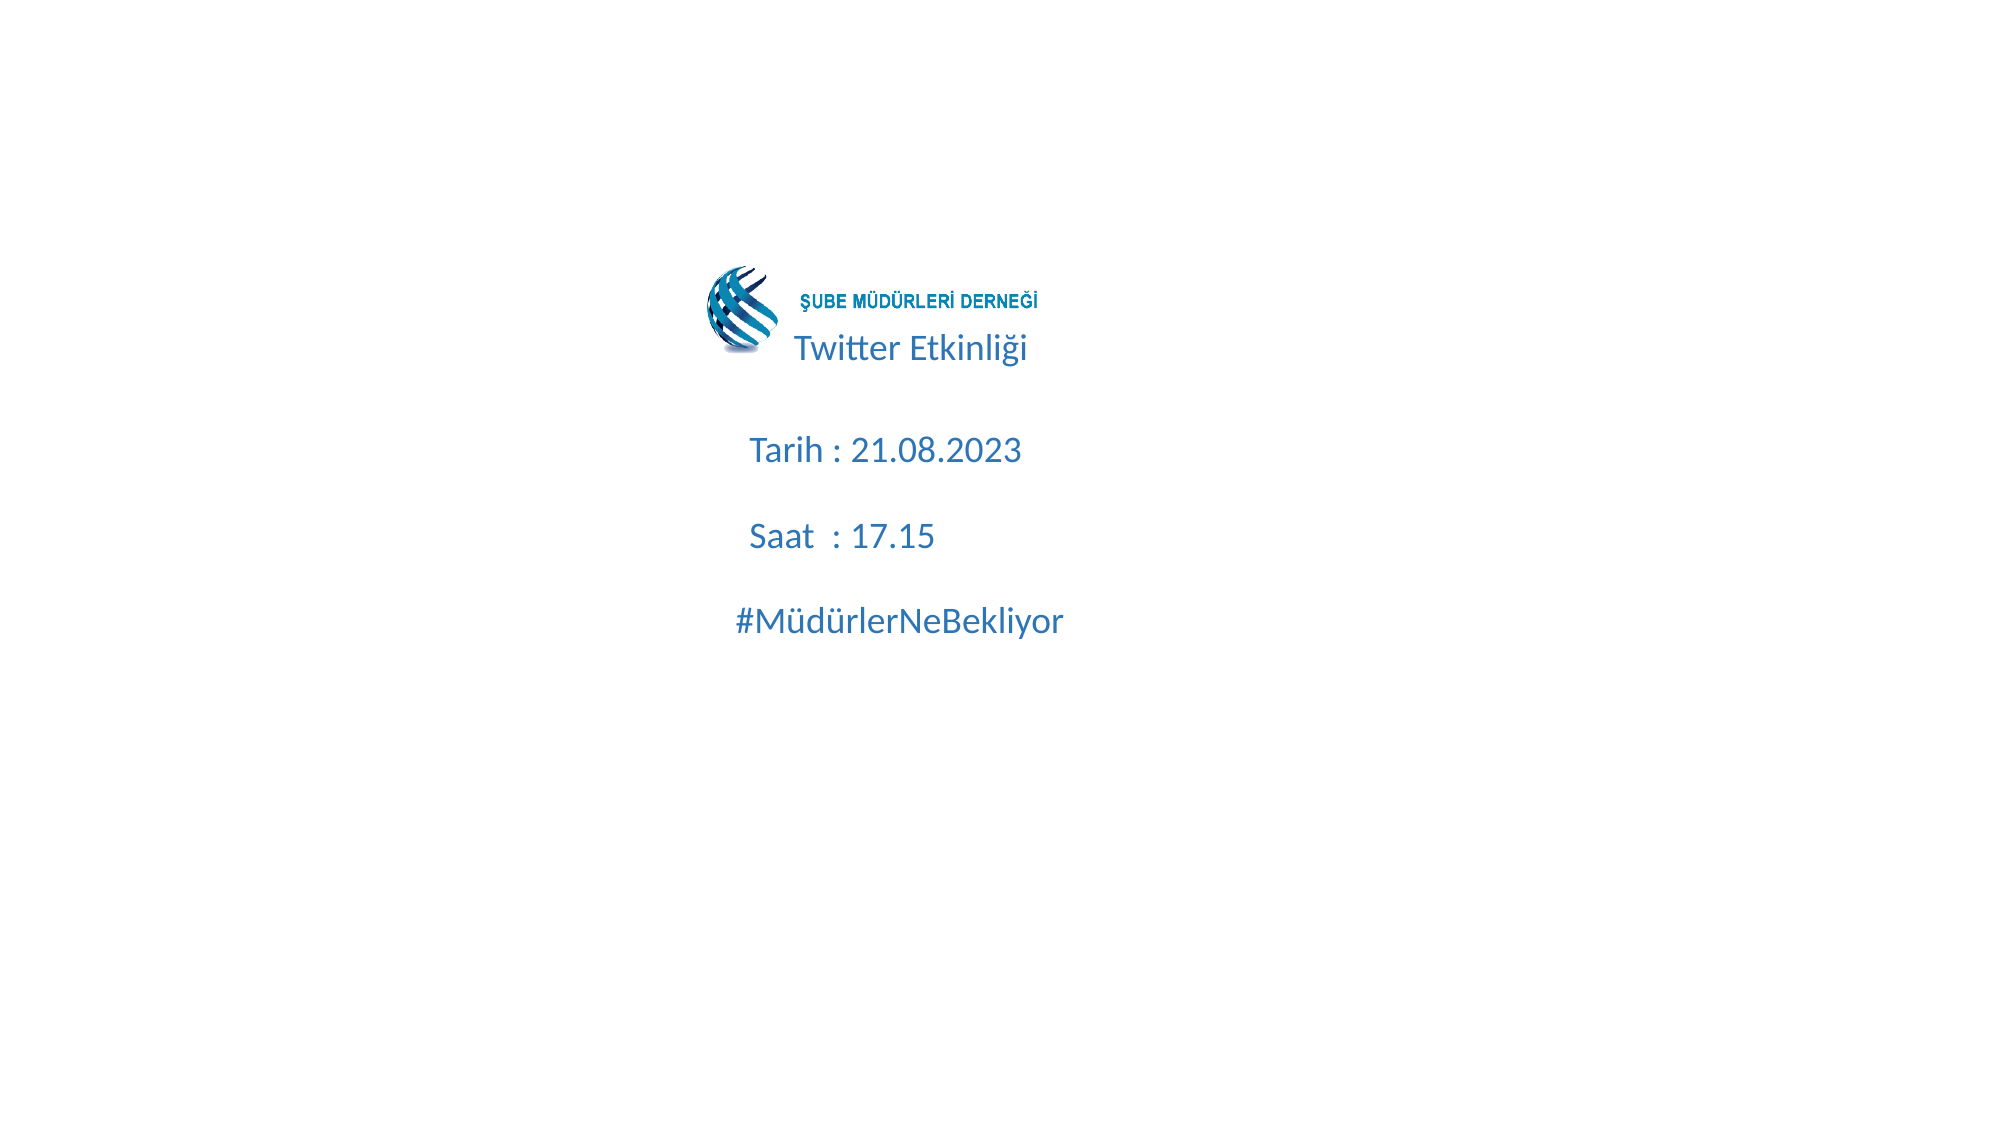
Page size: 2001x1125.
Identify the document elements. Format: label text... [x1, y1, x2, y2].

text_box Twitter Etkinliği [779, 316, 1106, 376]
picture [705, 265, 1060, 354]
text_box #MüdürlerNeBekliyor [720, 588, 1164, 649]
text_box Saat : 17.15 [734, 503, 1079, 564]
text_box Tarih : 21.08.2023 [734, 417, 1079, 478]
